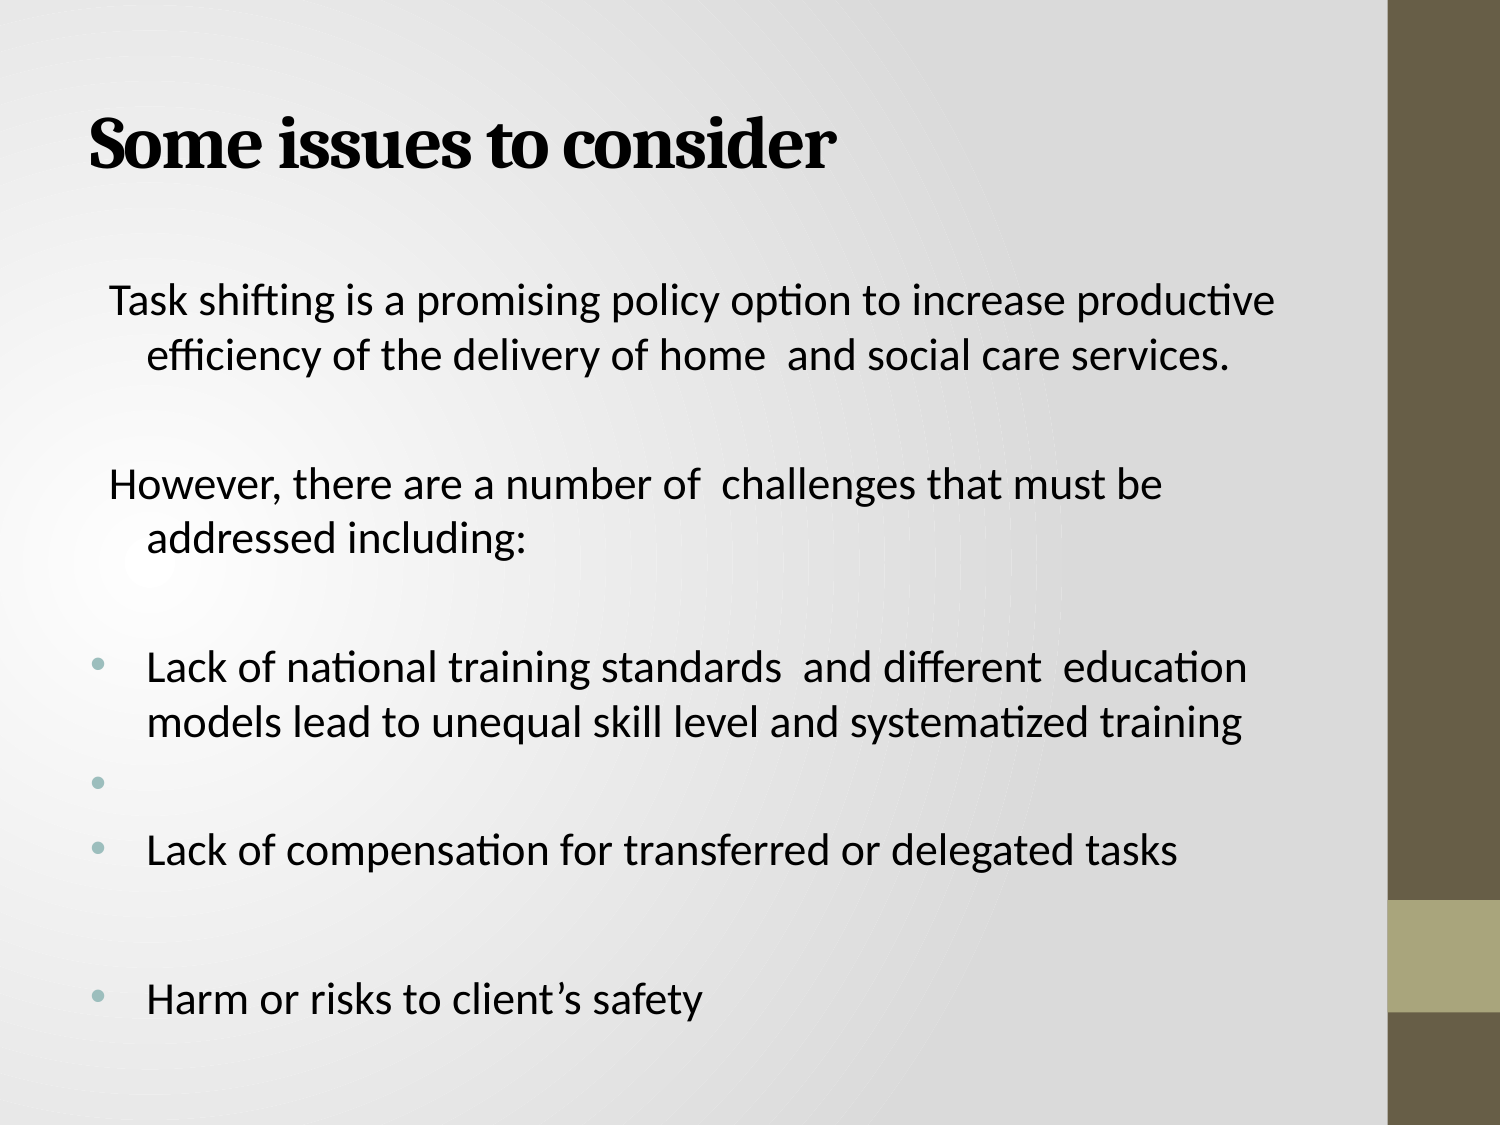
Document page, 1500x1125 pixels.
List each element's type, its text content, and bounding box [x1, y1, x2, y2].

title Some issues to consider [75, 45, 1325, 233]
list Task shifting is a promising policy option to increase productive efficiency of the delivery of home and social care services. However, there are a number of challenges that must be addressed including: Lack of national training standards and different education models lead to unequal skill level and systematized training Lack of compensation for transferred or delegated tasks Harm or risks to client’s safety [75, 262, 1325, 1050]
